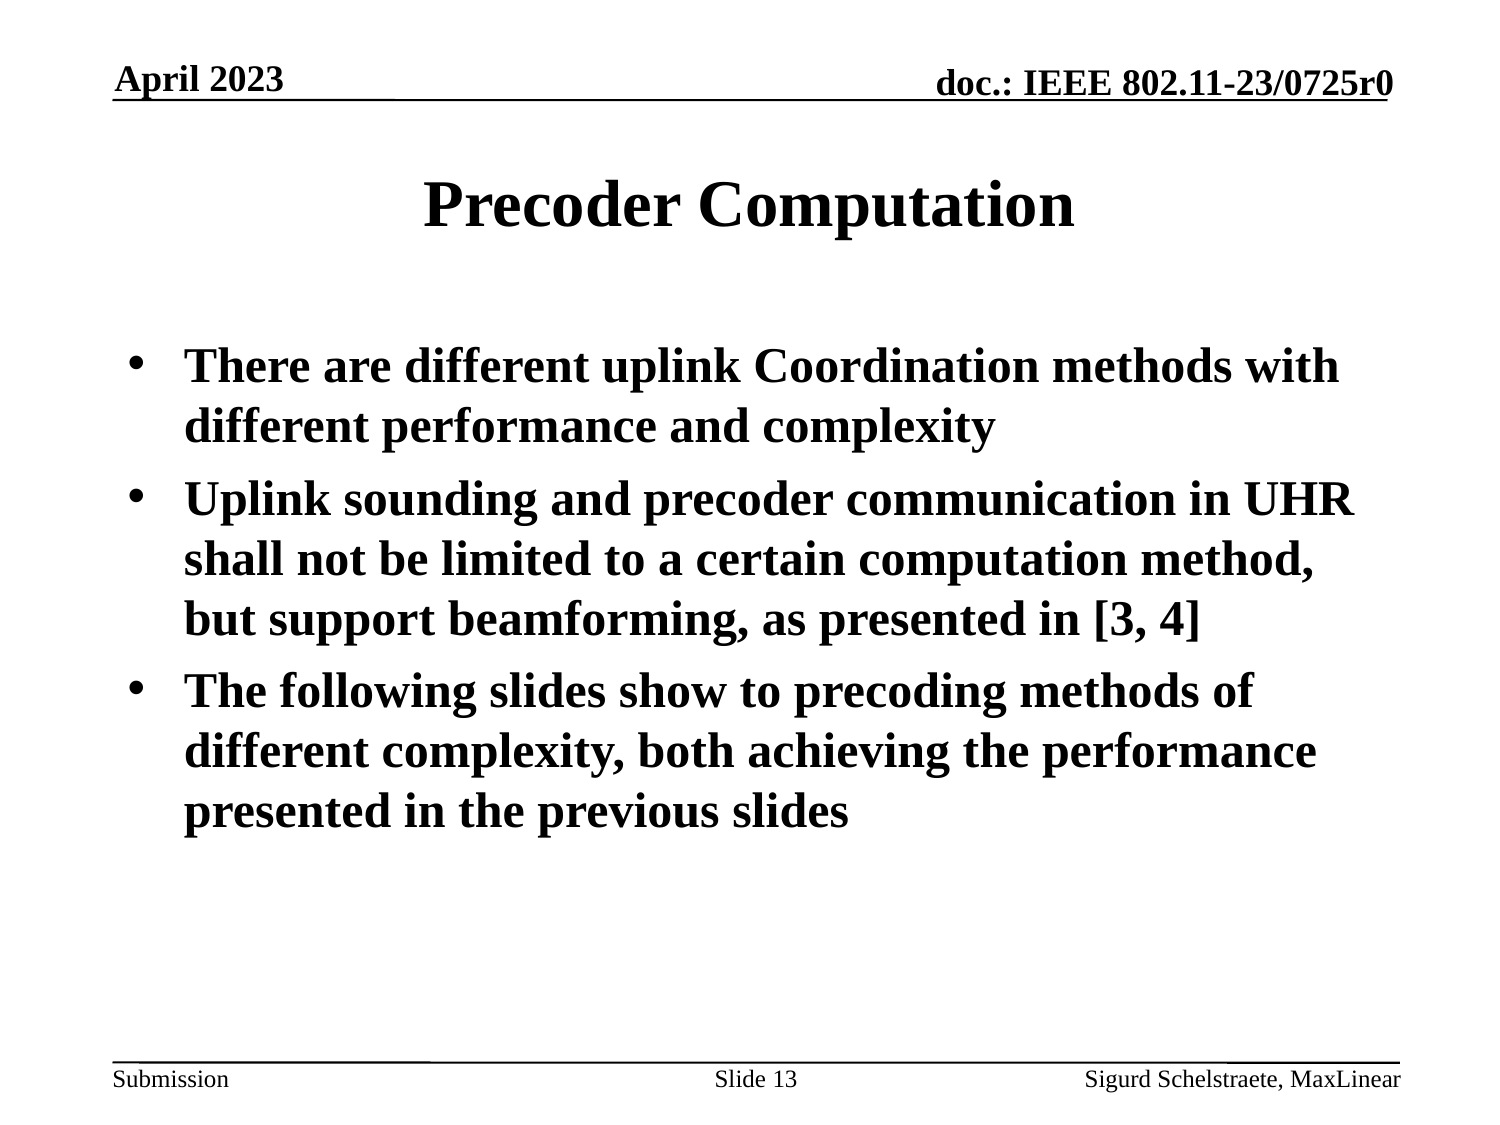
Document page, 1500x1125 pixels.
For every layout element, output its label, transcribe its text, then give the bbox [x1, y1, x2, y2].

footer Sigurd Schelstraete, MaxLinear [878, 1061, 1402, 1093]
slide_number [114, 54, 423, 100]
list There are different uplink Coordination methods with different performance and complexity Uplink sounding and precoder communication in UHR shall not be limited to a certain computation method, but support beamforming, as presented in [3, 4] The following slides show to precoding methods of different complexity, both achieving the performance presented in the previous slides [112, 324, 1413, 1000]
title Precoder Computation [112, 112, 1388, 288]
slide_number Slide 13 [712, 1061, 800, 1123]
